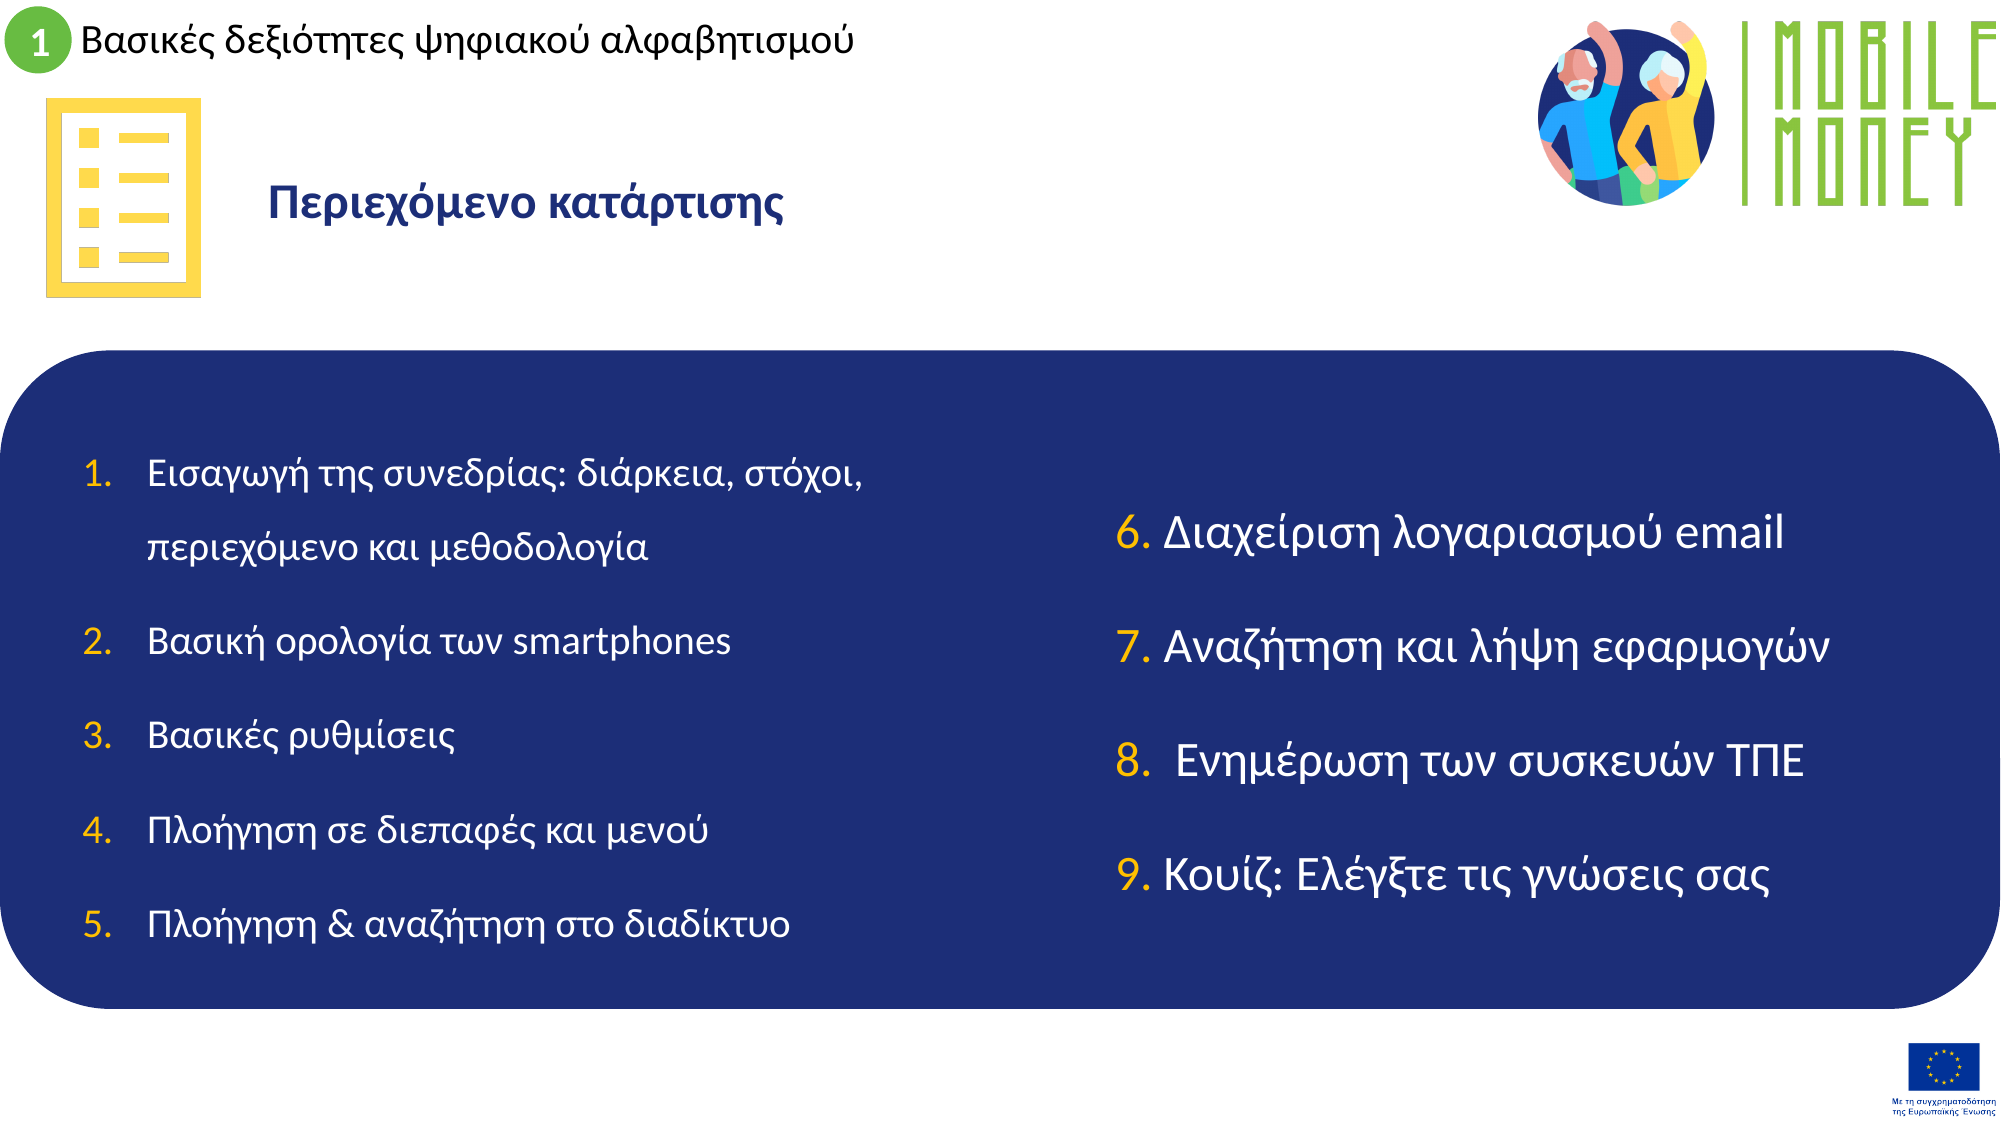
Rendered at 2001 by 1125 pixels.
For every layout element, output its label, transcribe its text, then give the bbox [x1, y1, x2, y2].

text_box 6. Διαχείριση λογαριασμού email 7. Αναζήτηση και λήψη εφαρμογών 8. Ενημέρωση των συσκευών ΤΠΕ 9. Κουίζ: Ελέγξτε τις γνώσεις σας [1099, 462, 1933, 910]
text_box Βασικές δεξιότητες ψηφιακού αλφαβητισμού [65, 6, 1266, 74]
title Περιεχόμενο κατάρτισης [253, 152, 1499, 254]
picture [1888, 1033, 2000, 1125]
picture [1538, 0, 1996, 228]
list Εισαγωγή της συνεδρίας: διάρκεια, στόχοι, περιεχόμενο και μεθοδολογία Βασική ορολογία των smartphones Βασικές ρυθμίσεις Πλοήγηση σε διεπαφές και μενού Πλοήγηση & αναζήτηση στο διαδίκτυο [65, 413, 1088, 958]
picture [4, 77, 243, 317]
text_box 1 [4, 6, 65, 74]
